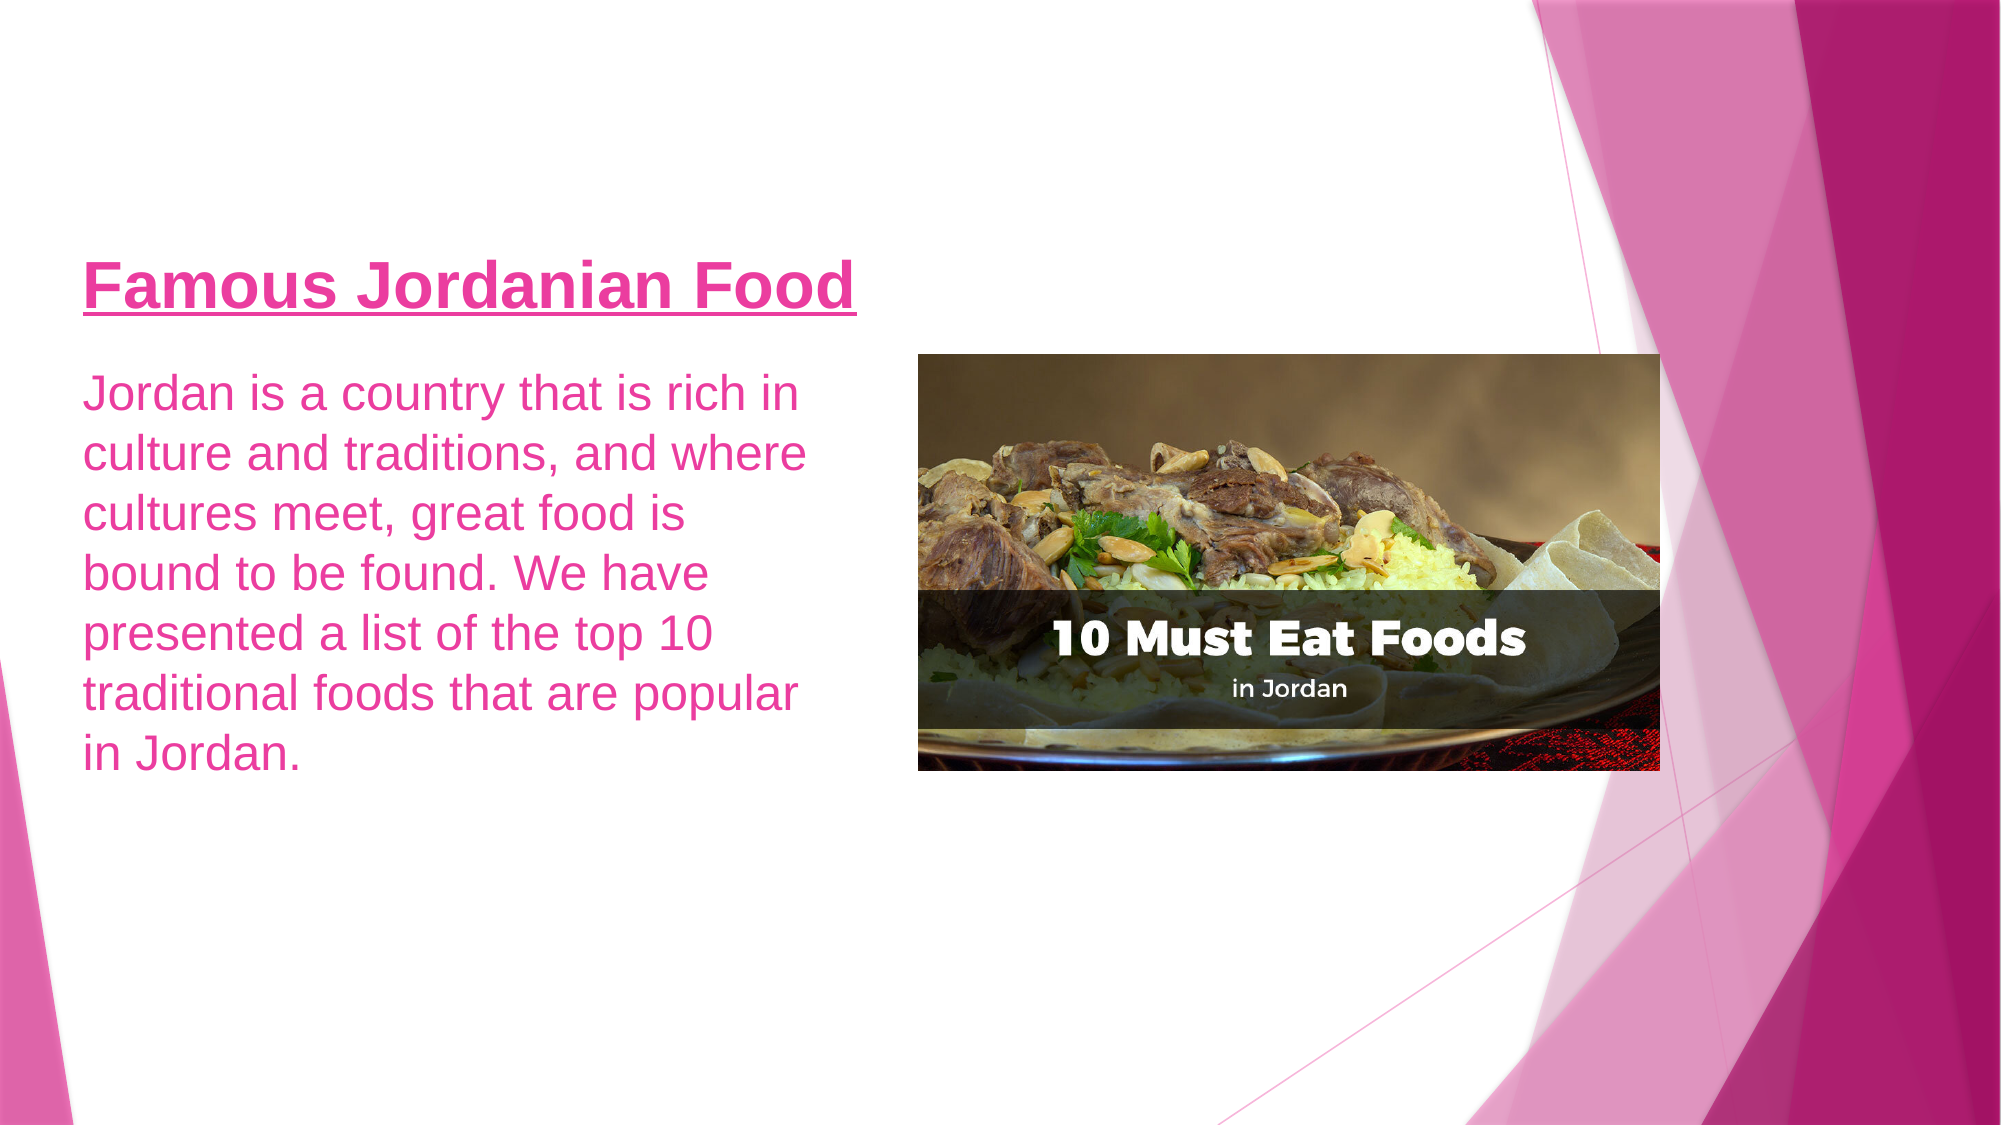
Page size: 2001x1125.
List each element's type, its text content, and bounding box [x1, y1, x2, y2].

title Famous Jordanian Food [67, 195, 973, 330]
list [918, 353, 1660, 772]
list Jordan is a country that is rich in culture and traditions, and where cultures meet, great food is bound to be found. We have presented a list of the top 10 traditional foods that are popular in Jordan. [67, 353, 830, 954]
